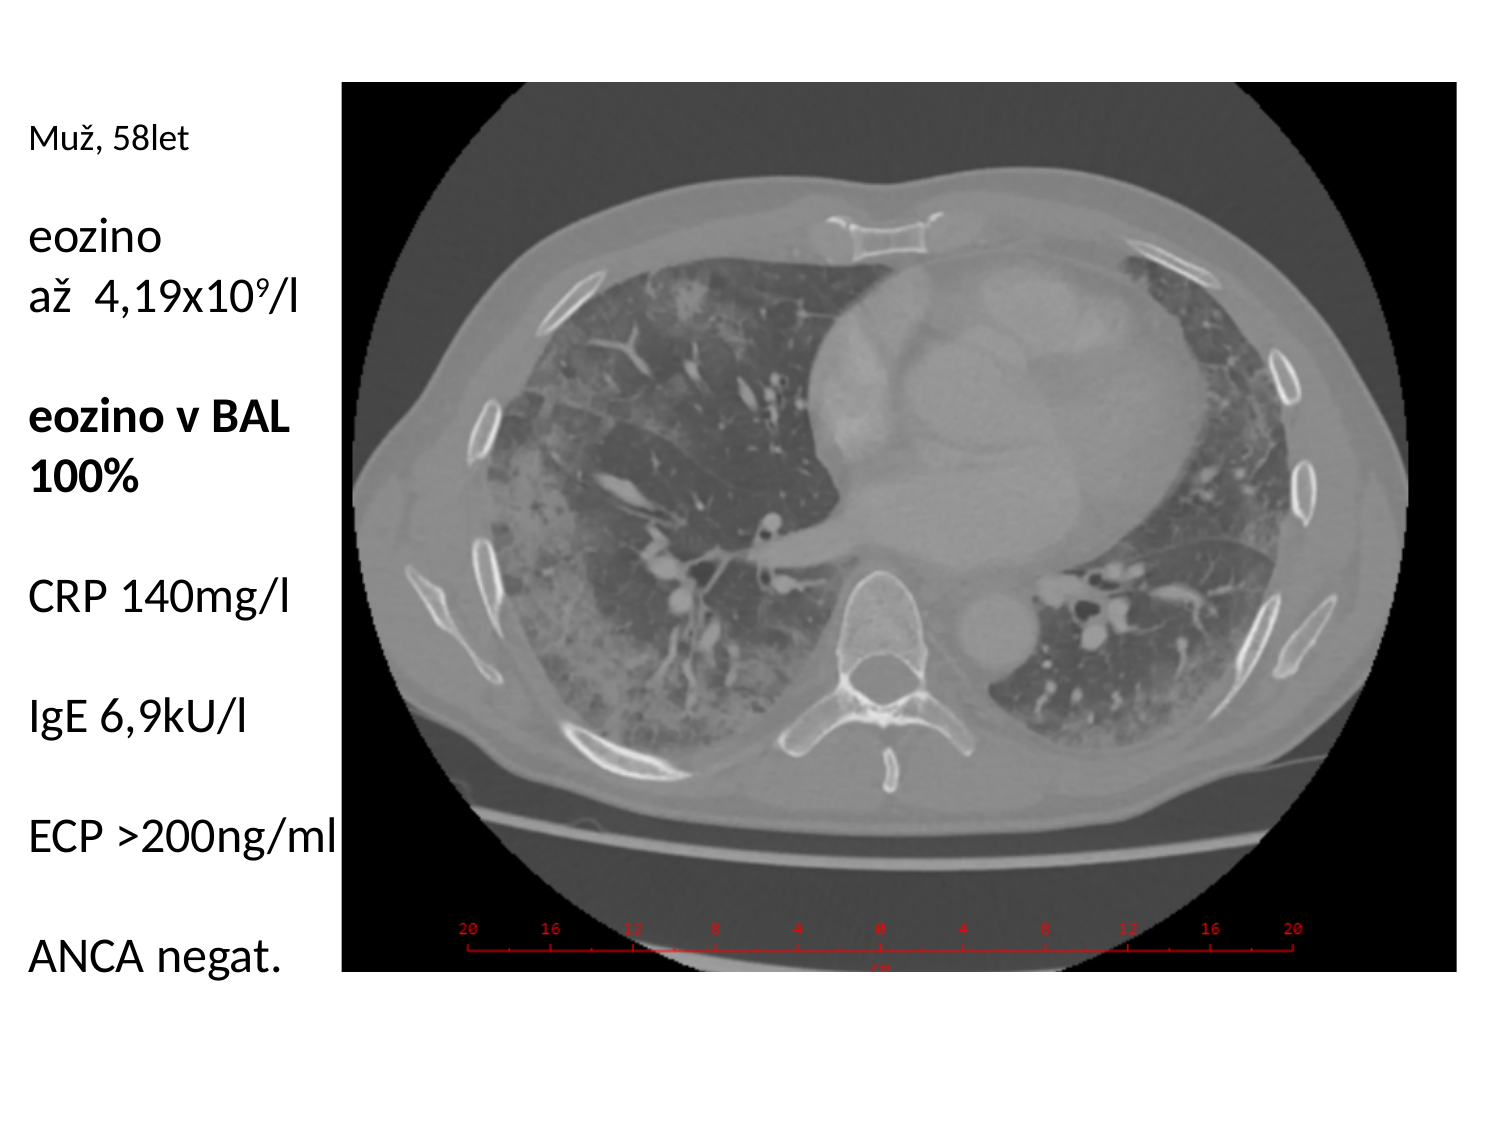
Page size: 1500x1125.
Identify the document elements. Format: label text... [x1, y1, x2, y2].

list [341, 81, 1457, 973]
text_box Muž, 58let eozino až 4,19x109/l eozino v BAL 100% CRP 140mg/l IgE 6,9kU/l ECP >200ng/ml ANCA negat. [13, 105, 407, 991]
